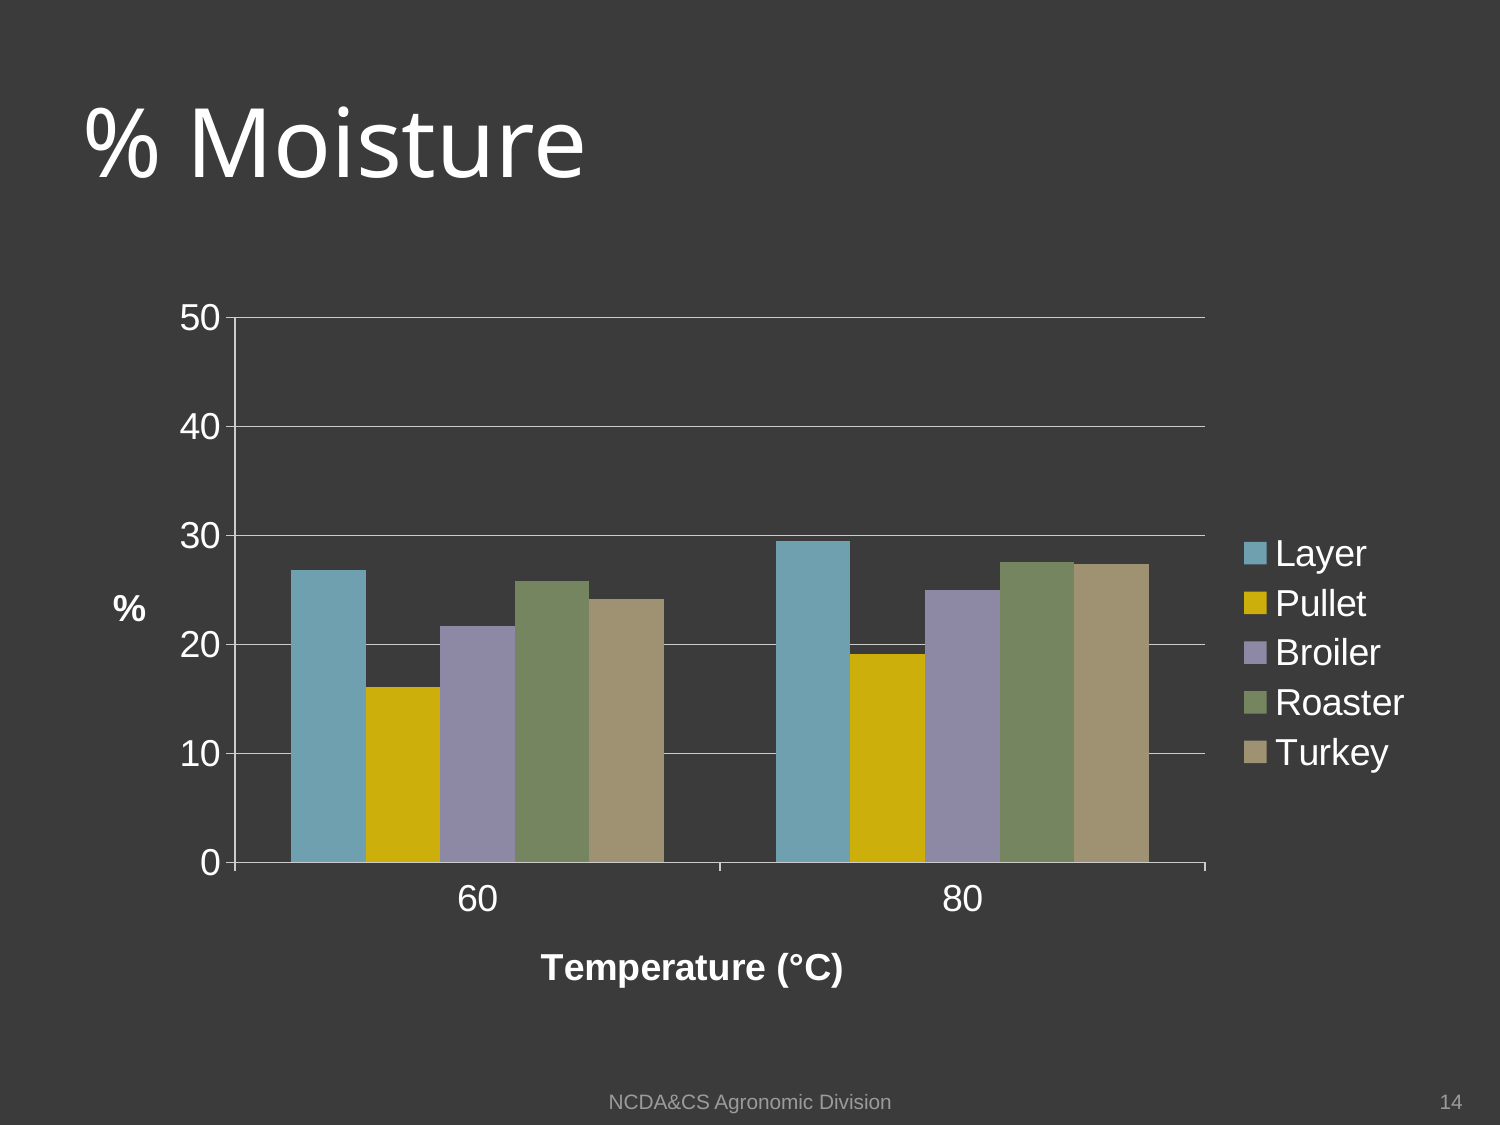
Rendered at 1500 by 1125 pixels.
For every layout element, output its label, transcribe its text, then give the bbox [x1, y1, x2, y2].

title % Moisture [75, 45, 1300, 233]
slide_number 14 [1337, 1053, 1463, 1114]
chart [79, 281, 1430, 1024]
footer NCDA&CS Agronomic Division [512, 1053, 988, 1114]
